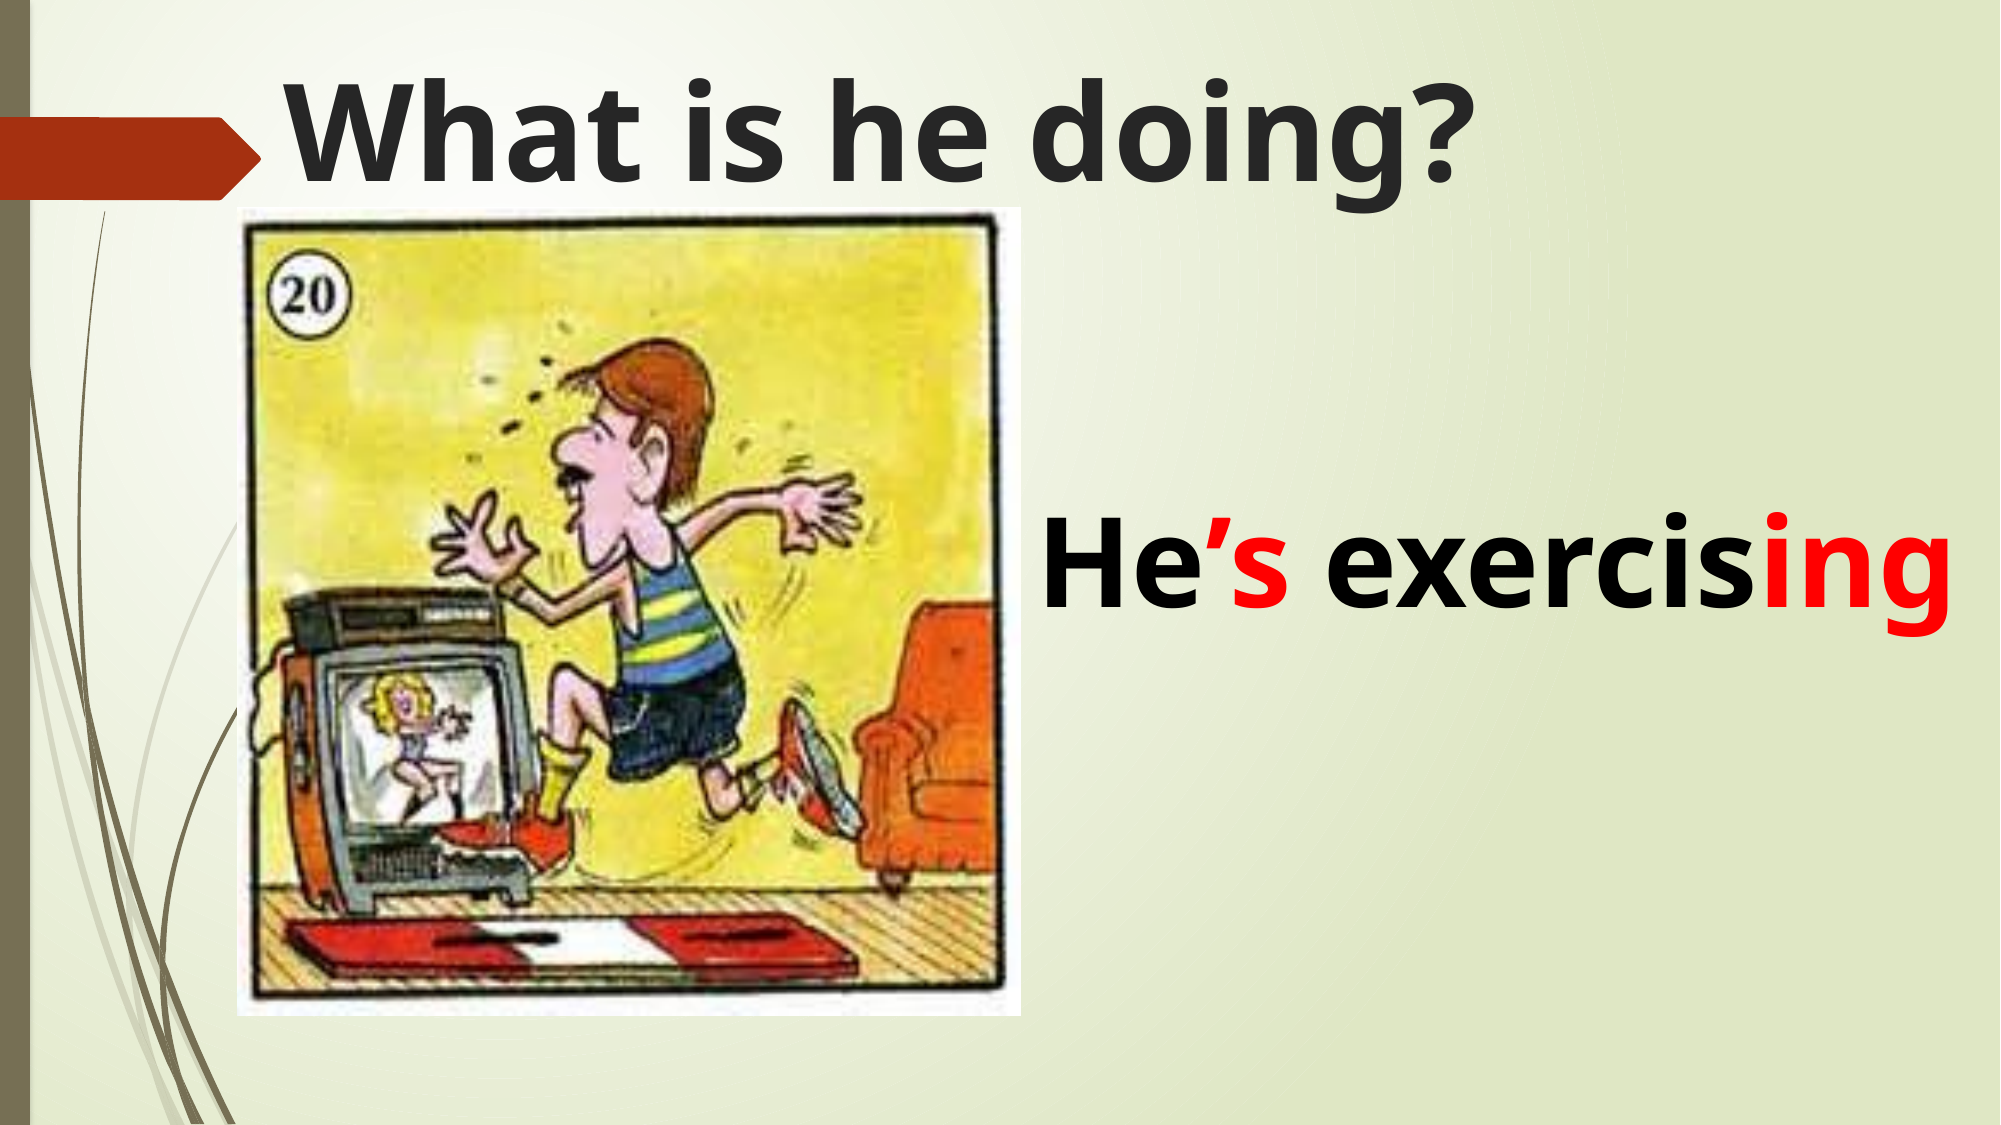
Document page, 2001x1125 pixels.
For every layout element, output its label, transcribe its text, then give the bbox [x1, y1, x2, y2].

title What is he doing? [268, 38, 1749, 218]
list He’s exercising [1027, 474, 1983, 682]
picture [237, 207, 1022, 1016]
